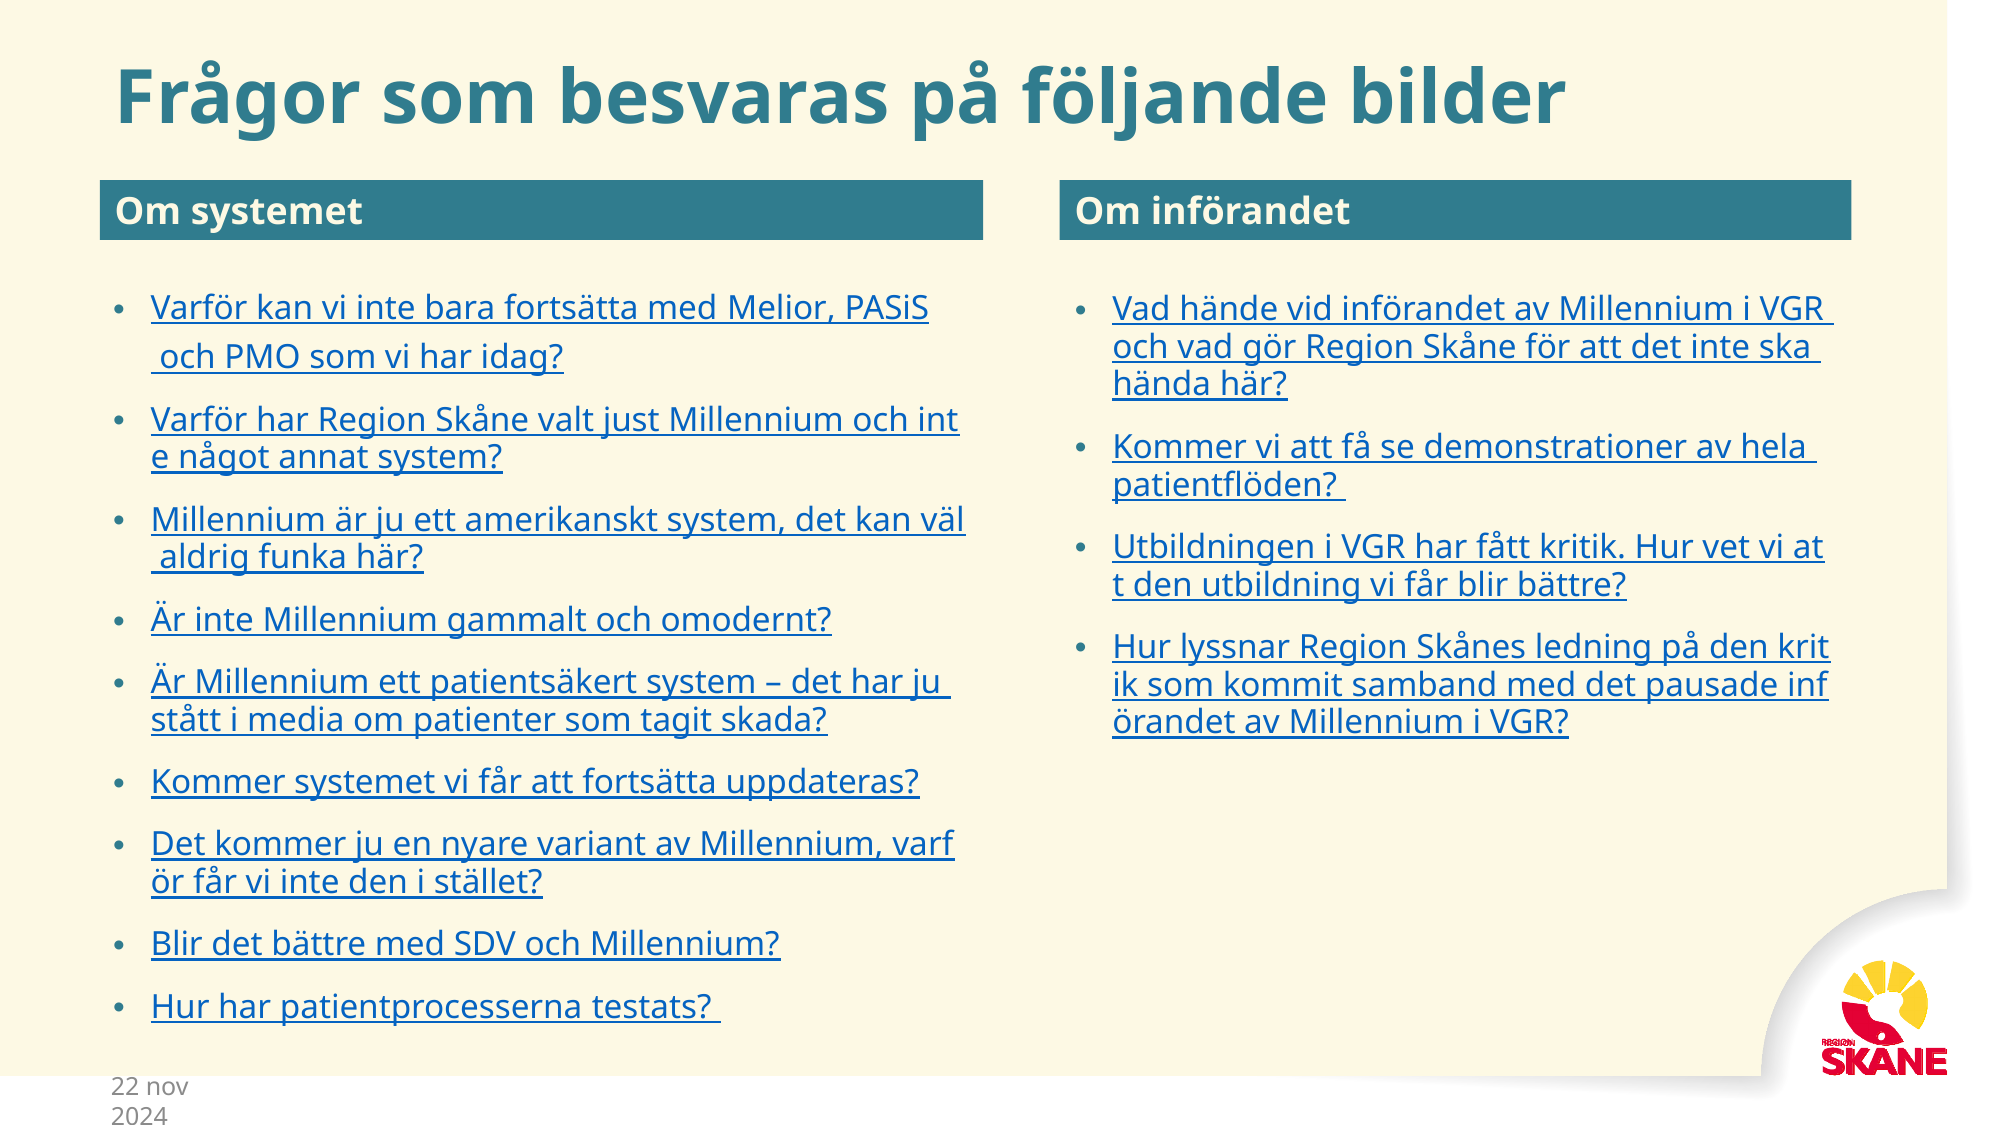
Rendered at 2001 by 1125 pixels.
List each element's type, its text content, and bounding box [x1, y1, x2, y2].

list Varför kan vi inte bara fortsätta med Melior, PASiS och PMO som vi har idag? Varför har Region Skåne valt just Millennium och inte något annat system? Millennium är ju ett amerikanskt system, det kan väl aldrig funka här? Är inte Millennium gammalt och omodernt? Är Millennium ett patientsäkert system – det har ju stått i media om patienter som tagit skada? Kommer systemet vi får att fortsätta uppdateras? Det kommer ju en nyare variant av Millennium, varför får vi inte den i stället? Blir det bättre med SDV och Millennium? Hur har patientprocesserna testats? [98, 273, 982, 1048]
title Frågor som besvaras på följande bilder [99, 31, 1900, 155]
picture [0, 0, 2001, 1125]
text_box Om systemet [99, 180, 984, 240]
text_box Om införandet [1059, 180, 1852, 240]
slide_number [95, 1070, 254, 1125]
text_box Vad hände vid införandet av Millennium i VGR och vad gör Region Skåne för att det inte ska hända här? Kommer vi att få se demonstrationer av hela patientflöden? Utbildningen i VGR har fått kritik. Hur vet vi att den utbildning vi får blir bättre? Hur lyssnar Region Skånes ledning på den kritik som kommit samband med det pausade införandet av Millennium i VGR? [1059, 275, 1852, 1049]
